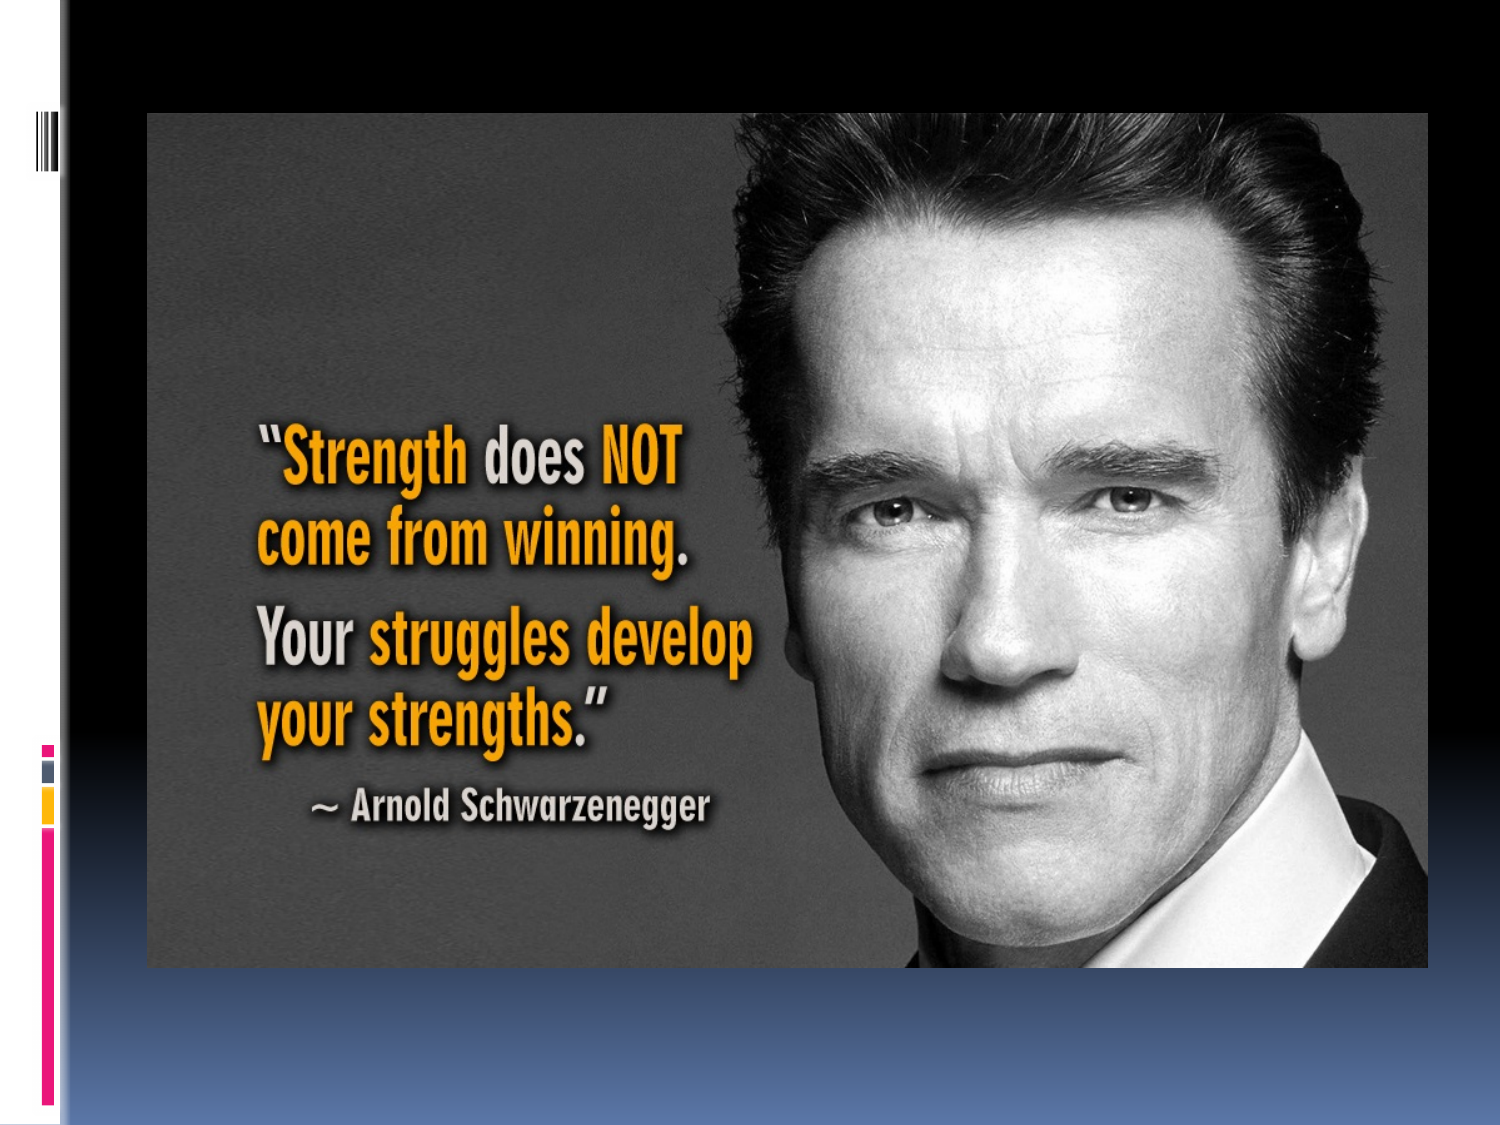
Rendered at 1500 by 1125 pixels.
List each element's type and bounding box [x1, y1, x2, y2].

picture [147, 113, 1428, 968]
